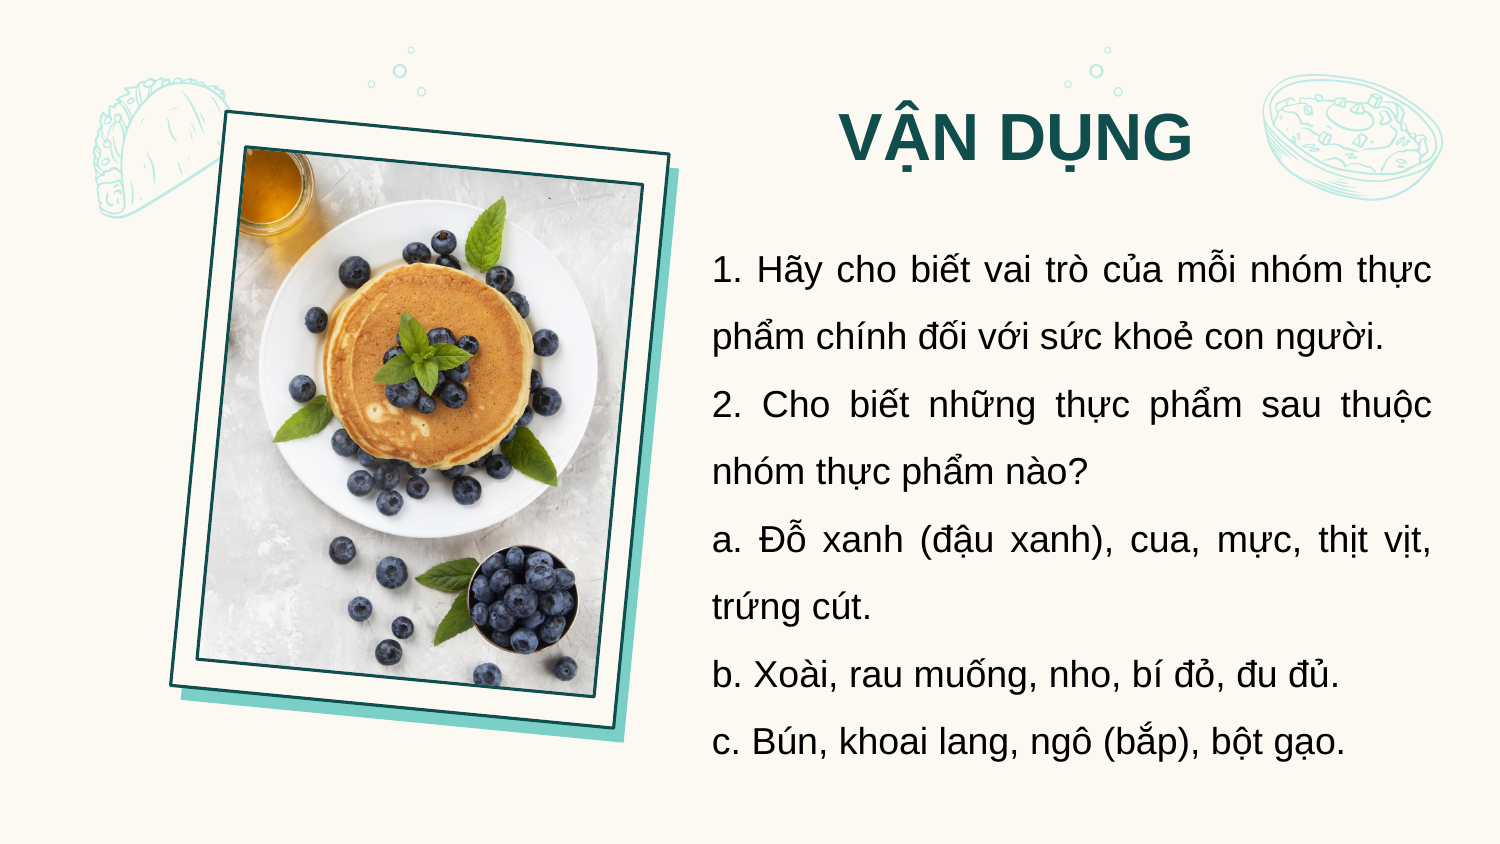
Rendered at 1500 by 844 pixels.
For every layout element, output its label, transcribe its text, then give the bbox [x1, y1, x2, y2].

picture [199, 149, 640, 694]
text_box 1. Hãy cho biết vai trò của mỗi nhóm thực phẩm chính đối với sức khoẻ con người. 2. Cho biết những thực phẩm sau thuộc nhóm thực phẩm nào? a. Đỗ xanh (đậu xanh), cua, mực, thịt vịt, trứng cút. b. Xoài, rau muống, nho, bí đỏ, đu đủ. c. Bún, khoai lang, ngô (bắp), bột gạo. [697, 214, 1448, 770]
text_box [170, 215, 618, 729]
text_box [220, 111, 668, 642]
text_box [180, 167, 680, 743]
title VẬN DỤNG [620, 103, 1414, 165]
